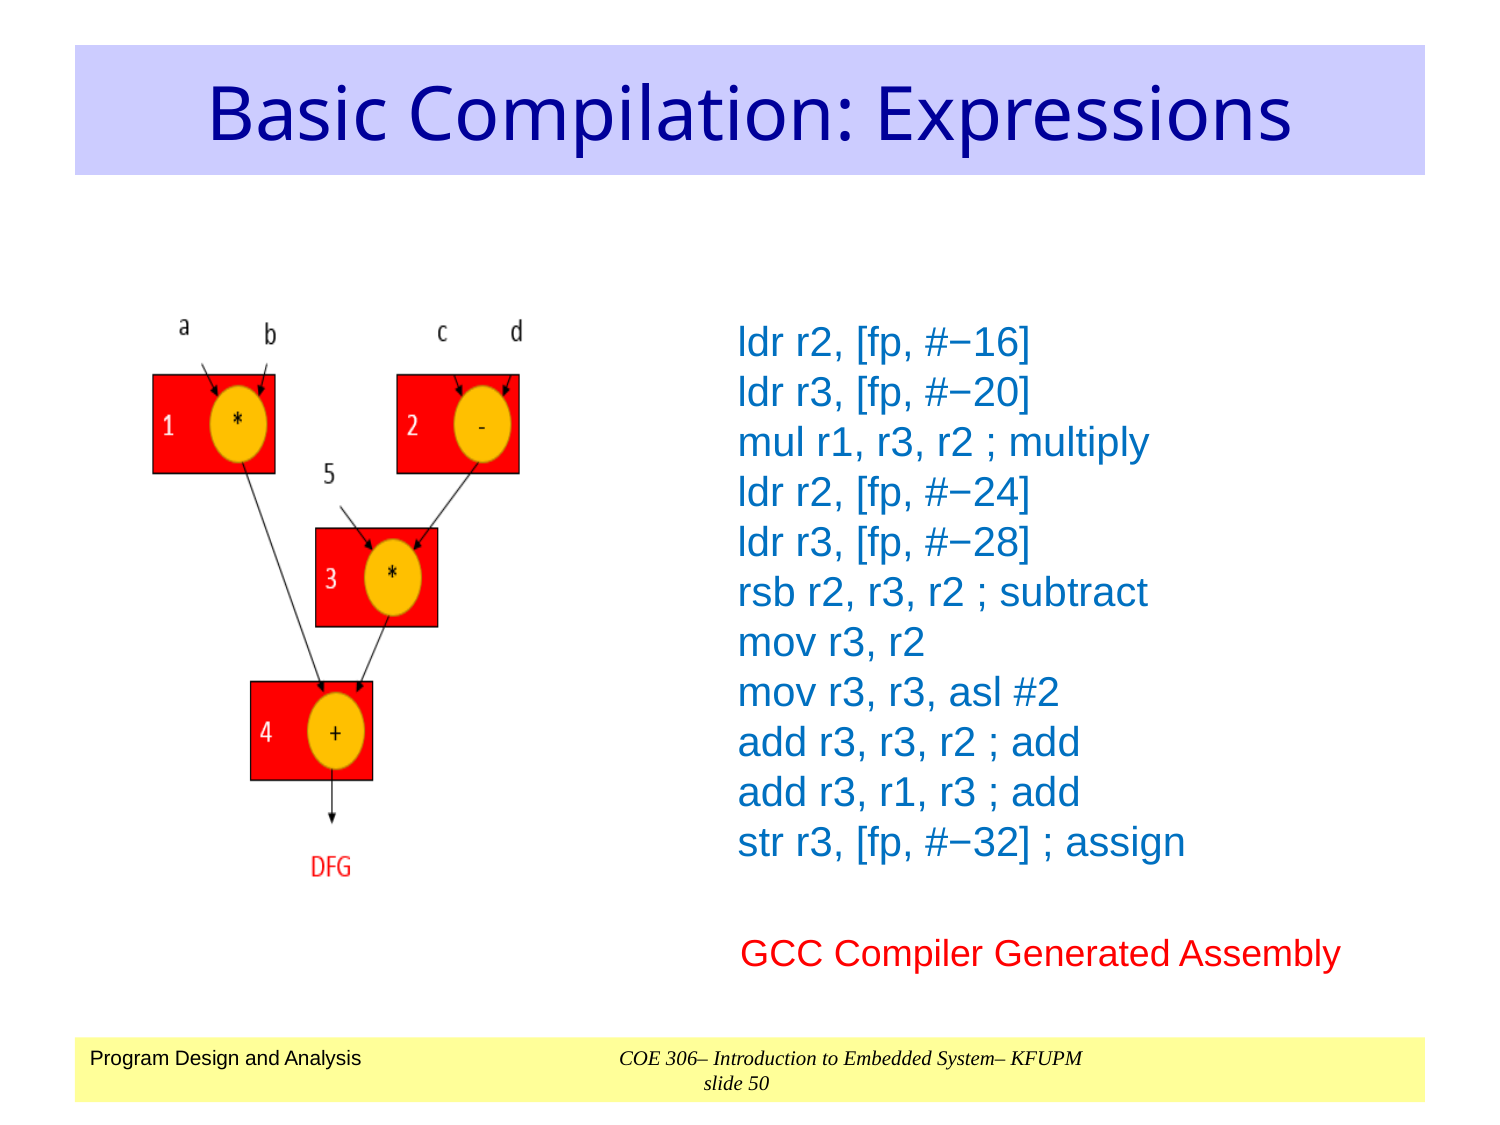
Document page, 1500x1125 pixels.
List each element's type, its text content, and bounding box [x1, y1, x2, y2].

text_box ldr r2, [fp, #−16] ldr r3, [fp, #−20] mul r1, r3, r2 ; multiply ldr r2, [fp, #−24] ldr r3, [fp, #−28] rsb r2, r3, r2 ; subtract mov r3, r2 mov r3, r3, asl #2 add r3, r3, r2 ; add add r3, r1, r3 ; add str r3, [fp, #−32] ; assign [722, 307, 1213, 873]
title Basic Compilation: Expressions [75, 45, 1425, 175]
picture [135, 307, 543, 883]
text_box GCC Compiler Generated Assembly [725, 921, 1357, 982]
